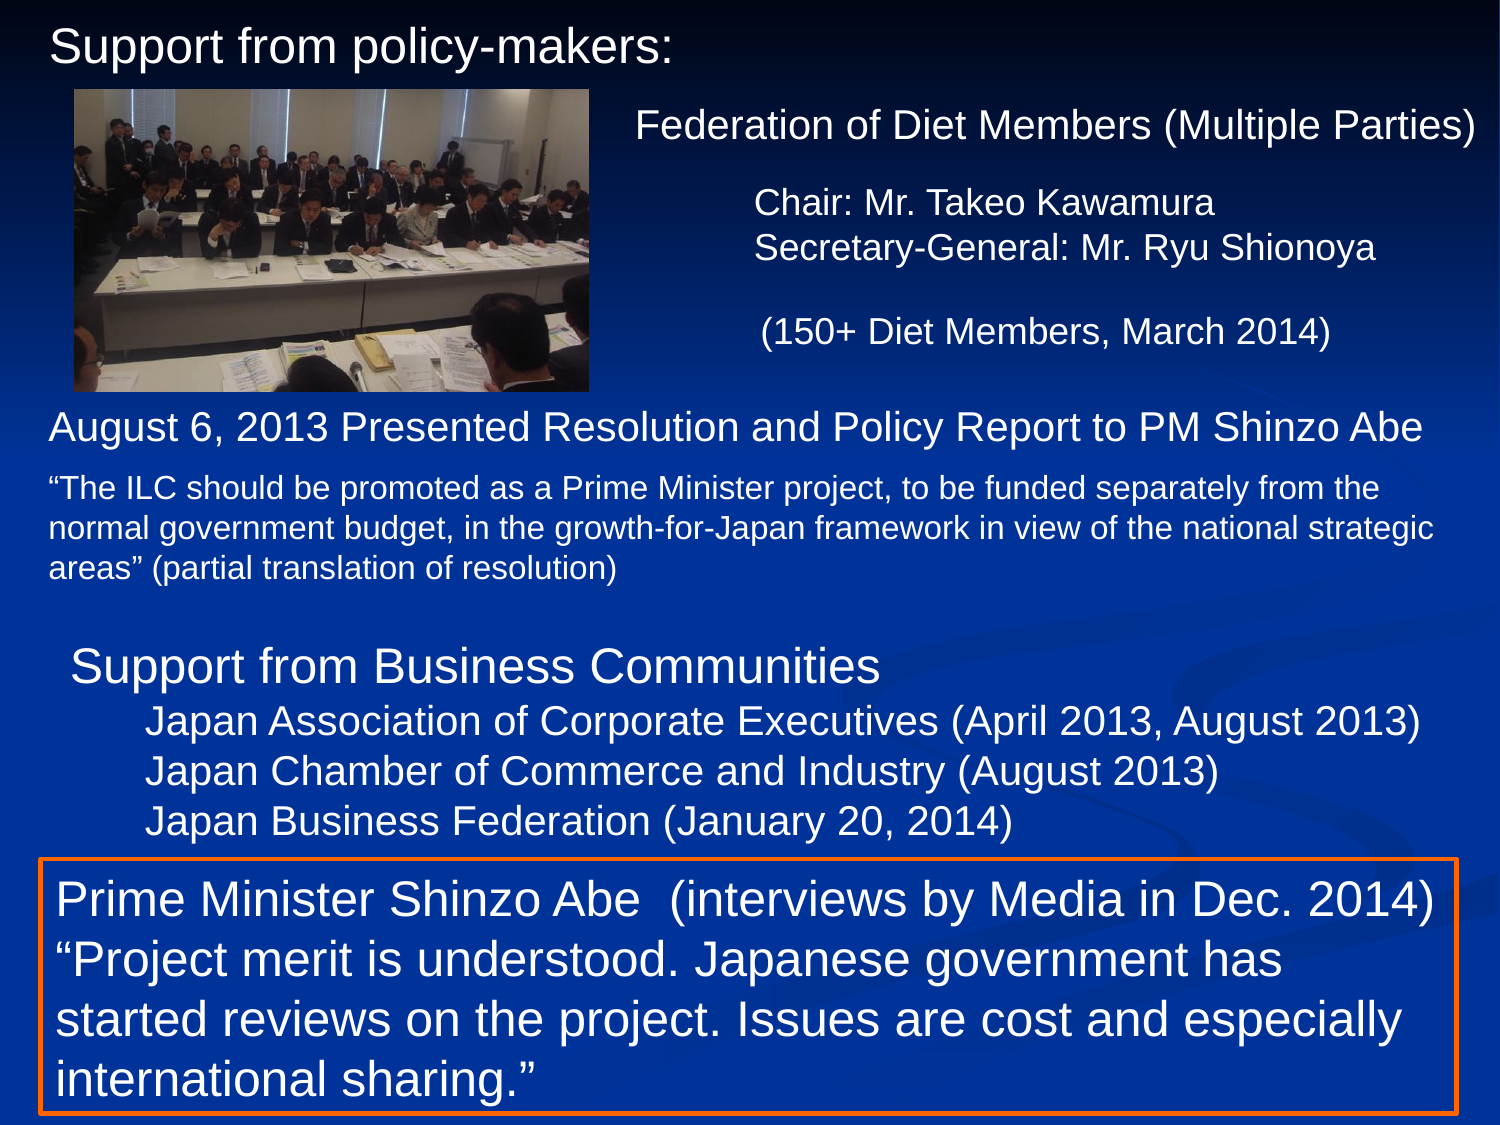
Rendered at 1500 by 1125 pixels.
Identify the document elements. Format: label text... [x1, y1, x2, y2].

text_box August 6, 2013 Presented Resolution and Policy Report to PM Shinzo Abe “The ILC should be promoted as a Prime Minister project, to be funded separately from the normal government budget, in the growth-for-Japan framework in view of the national strategic areas” (partial translation of resolution) [33, 392, 1457, 594]
picture [74, 88, 589, 393]
text_box (150+ Diet Members, March 2014) [745, 299, 1347, 360]
text_box Support from policy-makers: [34, 6, 690, 82]
text_box Federation of Diet Members (Multiple Parties) [619, 75, 1492, 171]
text_box Chair: Mr. Takeo Kawamura Secretary-General: Mr. Ryu Shionoya [738, 171, 1391, 275]
text_box Support from Business Communities Japan Association of Corporate Executives (April 2013, August 2013) Japan Chamber of Commerce and Industry (August 2013) Japan Business Federation (January 20, 2014) [55, 626, 1438, 852]
text_box Prime Minister Shinzo Abe (interviews by Media in Dec. 2014) “Project merit is understood. Japanese government has started reviews on the project. Issues are cost and especially international sharing.” [40, 859, 1457, 1114]
